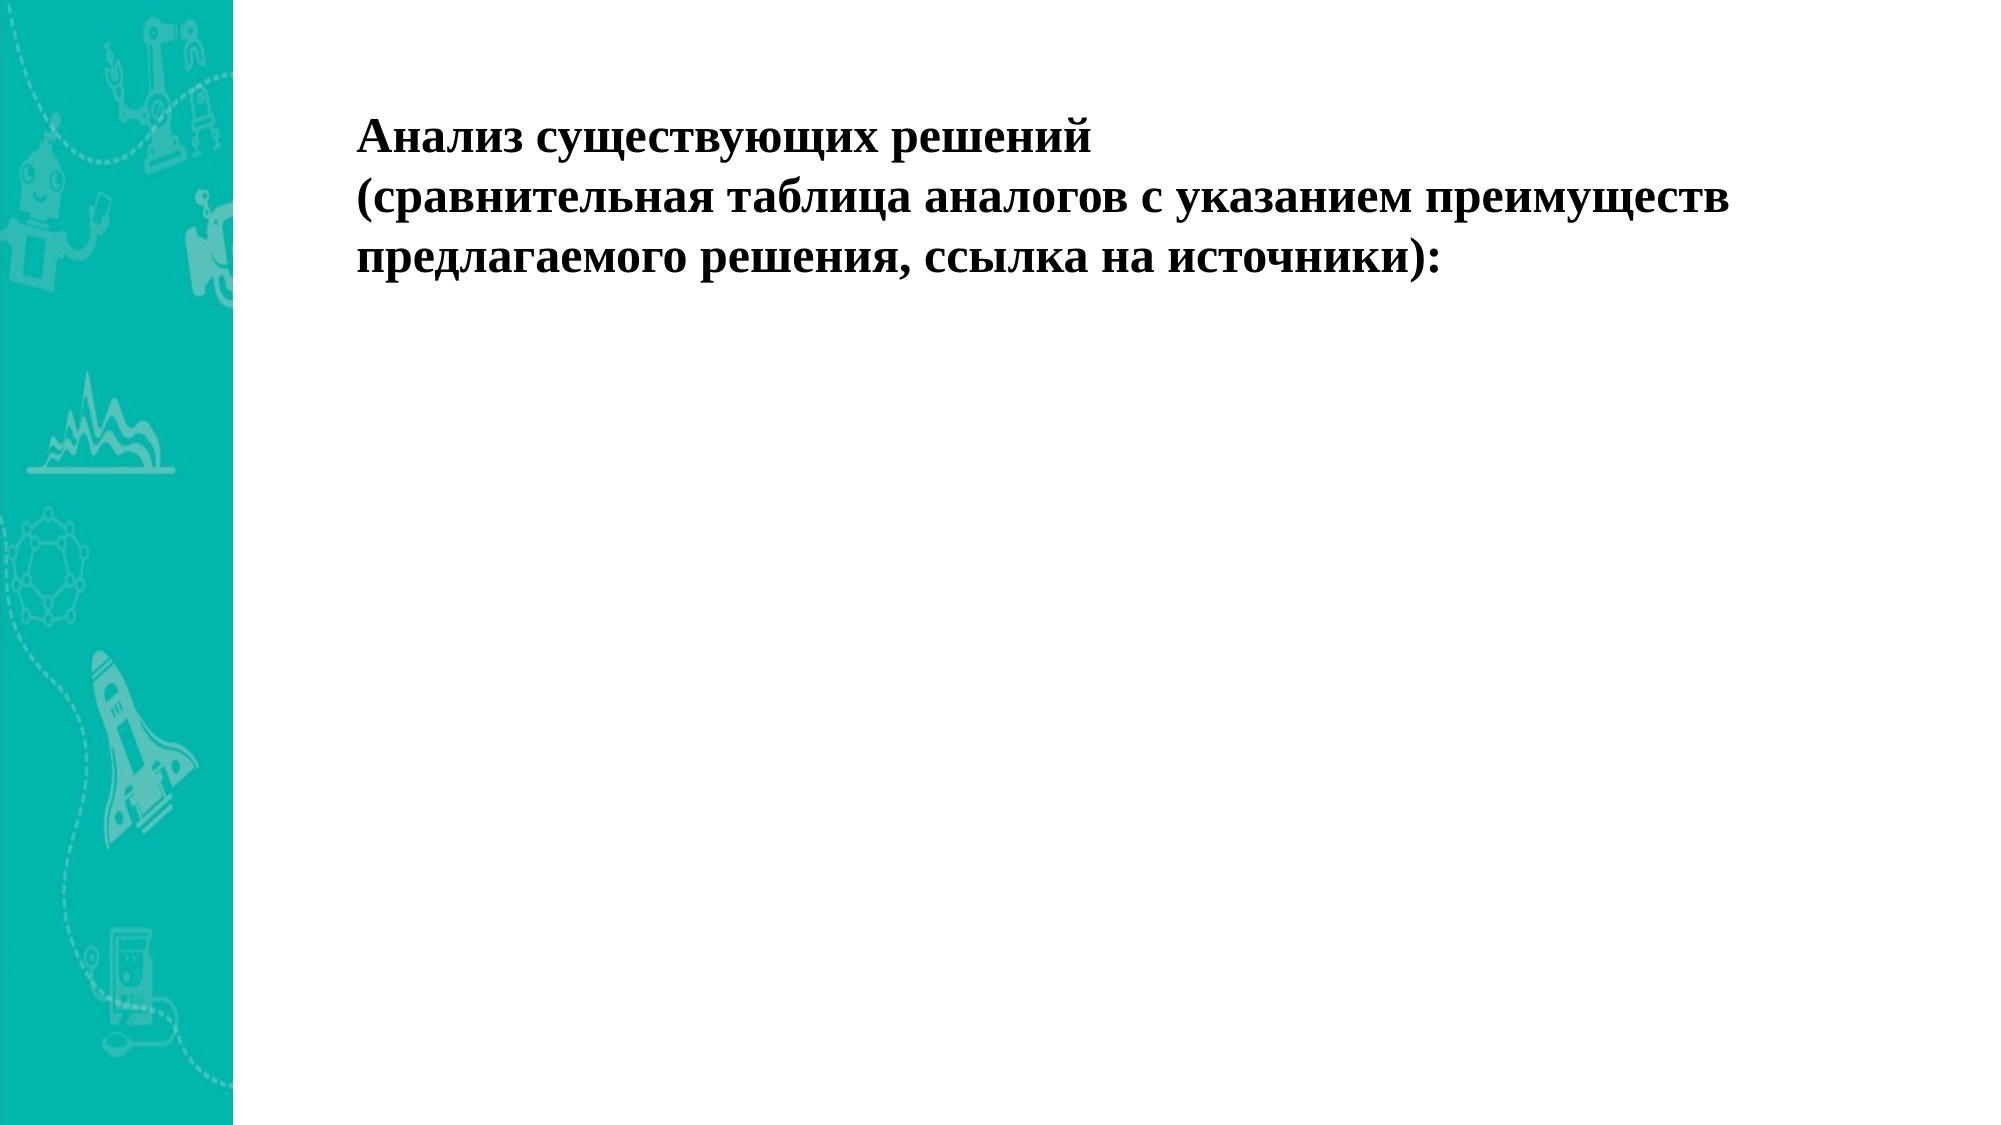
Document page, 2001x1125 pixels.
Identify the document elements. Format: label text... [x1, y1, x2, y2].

picture [0, 0, 233, 1125]
text_box Анализ существующих решений (сравнительная таблица аналогов с указанием преимуществ предлагаемого решения, ссылка на источники): [341, 95, 1846, 291]
